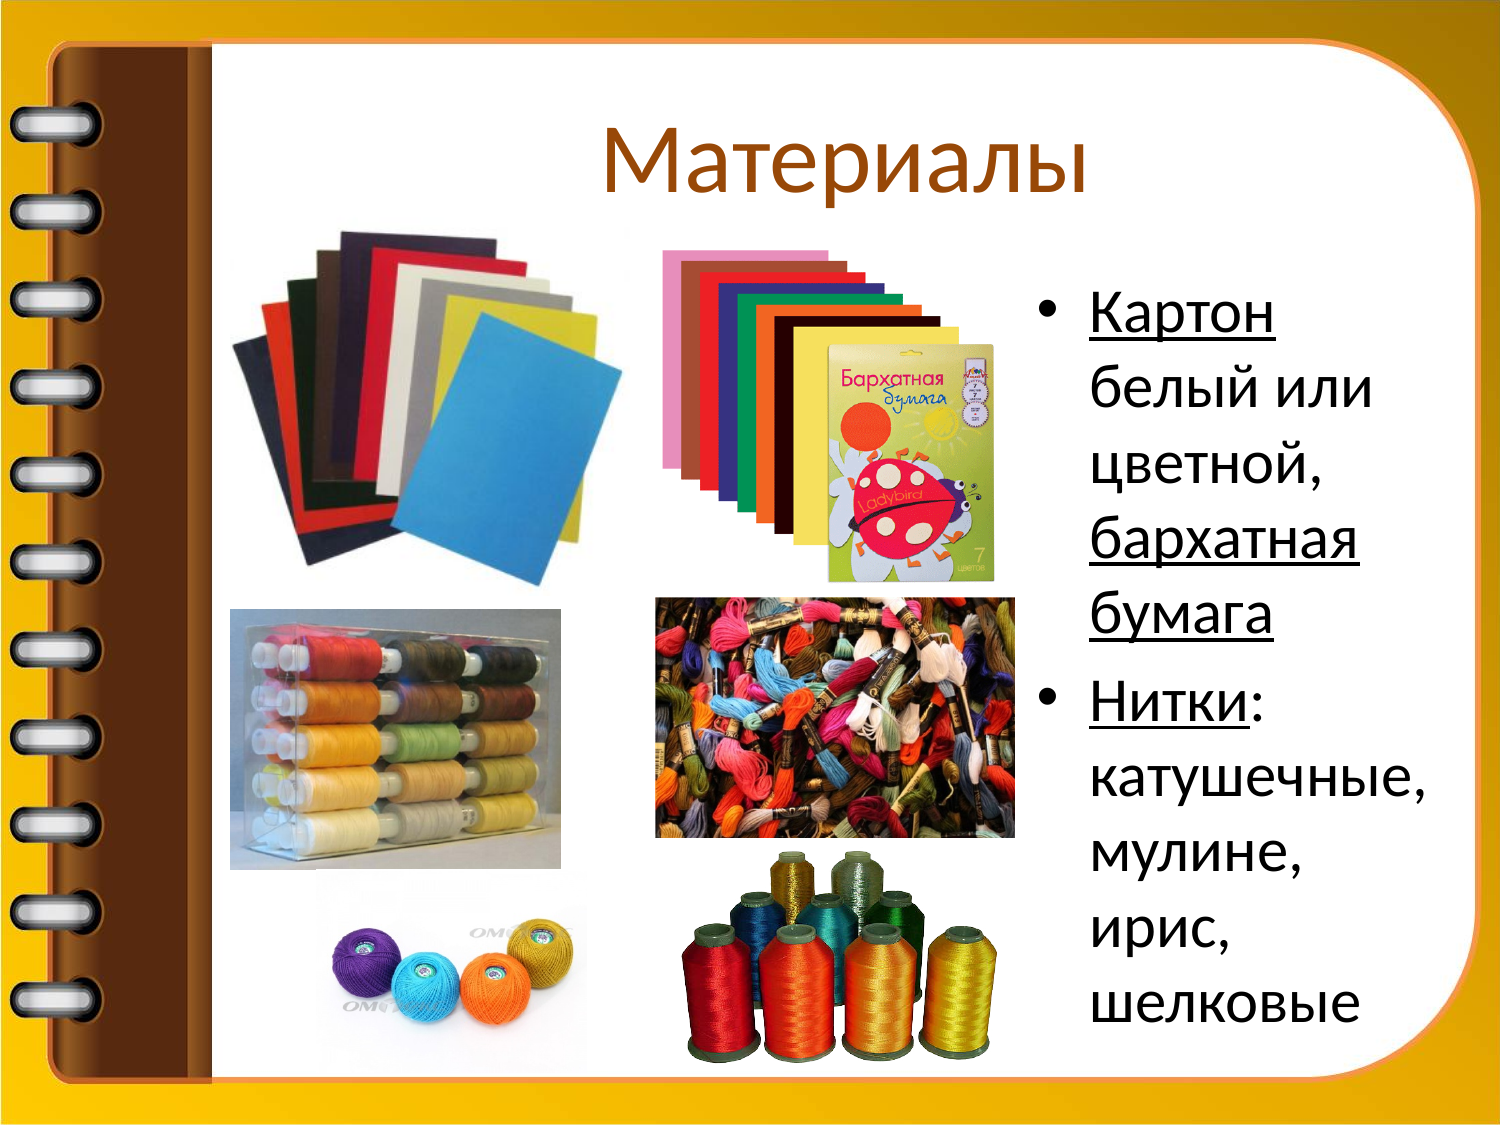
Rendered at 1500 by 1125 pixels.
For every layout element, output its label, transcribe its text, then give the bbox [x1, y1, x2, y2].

list Картон белый или цветной, бархатная бумага Нитки: катушечные, мулине, ирис, шелковые [1021, 262, 1471, 1048]
picture [0, 0, 1500, 1125]
title Материалы [218, 77, 1473, 362]
